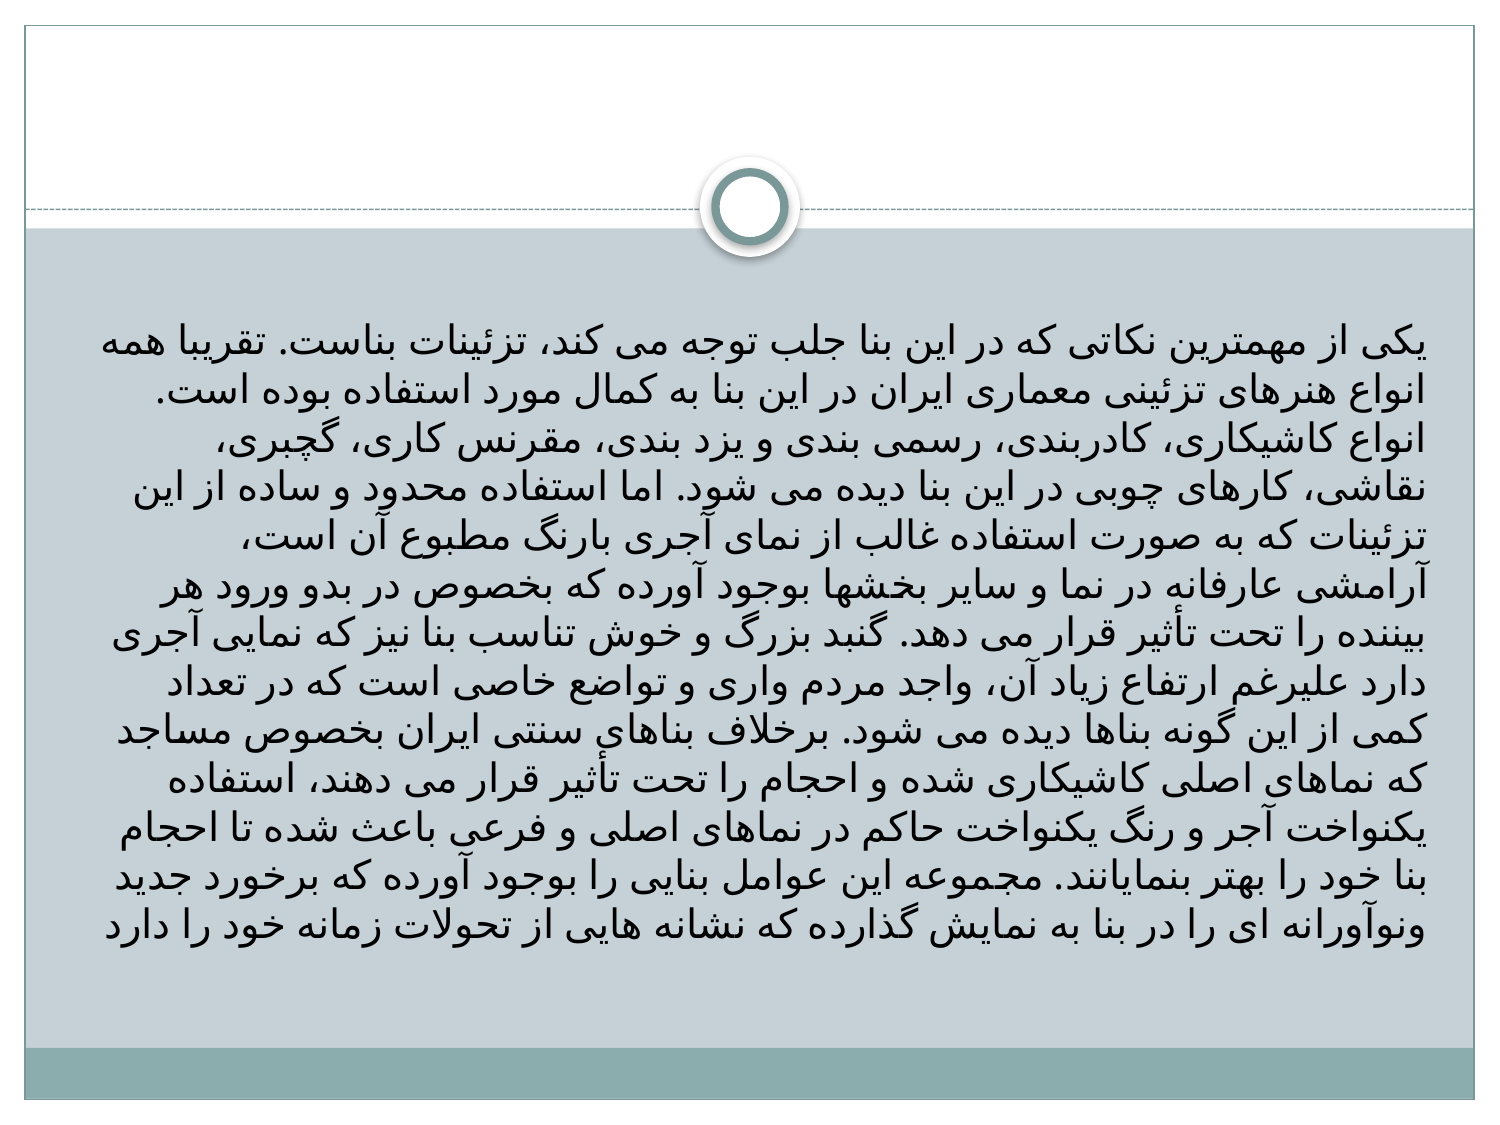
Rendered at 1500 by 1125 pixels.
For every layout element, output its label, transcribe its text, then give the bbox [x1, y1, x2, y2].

list یکی از مهمترین نکاتی که در این بنا جلب توجه می کند، تزئینات بناست. تقریبا همه انواع هنرهای تزئینی معماری ایران در این بنا به کمال مورد استفاده بوده است. انواع کاشیکاری، کادربندی، رسمی بندی و یزد بندی، مقرنس کاری، گچبری، نقاشی، کارهای چوبی در این بنا دیده می شود. اما استفاده محدود و ساده از این تزئینات که به صورت استفاده غالب از نمای آجری بارنگ مطبوع آن است، آرامشی عارفانه در نما و سایر بخشها بوجود آورده که بخصوص در بدو ورود هر بیننده را تحت تأثیر قرار می دهد. گنبد بزرگ و خوش تناسب بنا نیز که نمایی آجری دارد علیرغم ارتفاع زیاد آن، واجد مردم واری و تواضع خاصی است که در تعداد کمی از این گونه بناها دیده می شود. برخلاف بناهای سنتی ایران بخصوص مساجد که نماهای اصلی کاشیکاری شده و احجام را تحت تأثیر قرار می دهند، استفاده یکنواخت آجر و رنگ یکنواخت حاکم در نماهای اصلی و فرعی باعث شده تا احجام بنا خود را بهتر بنمایانند. مجموعه این عوامل بنایی را بوجود آورده که برخورد جدید ونوآورانه ای را در بنا به نمایش گذارده که نشانه هایی از تحولات زمانه خود را دارد [49, 250, 1445, 1001]
